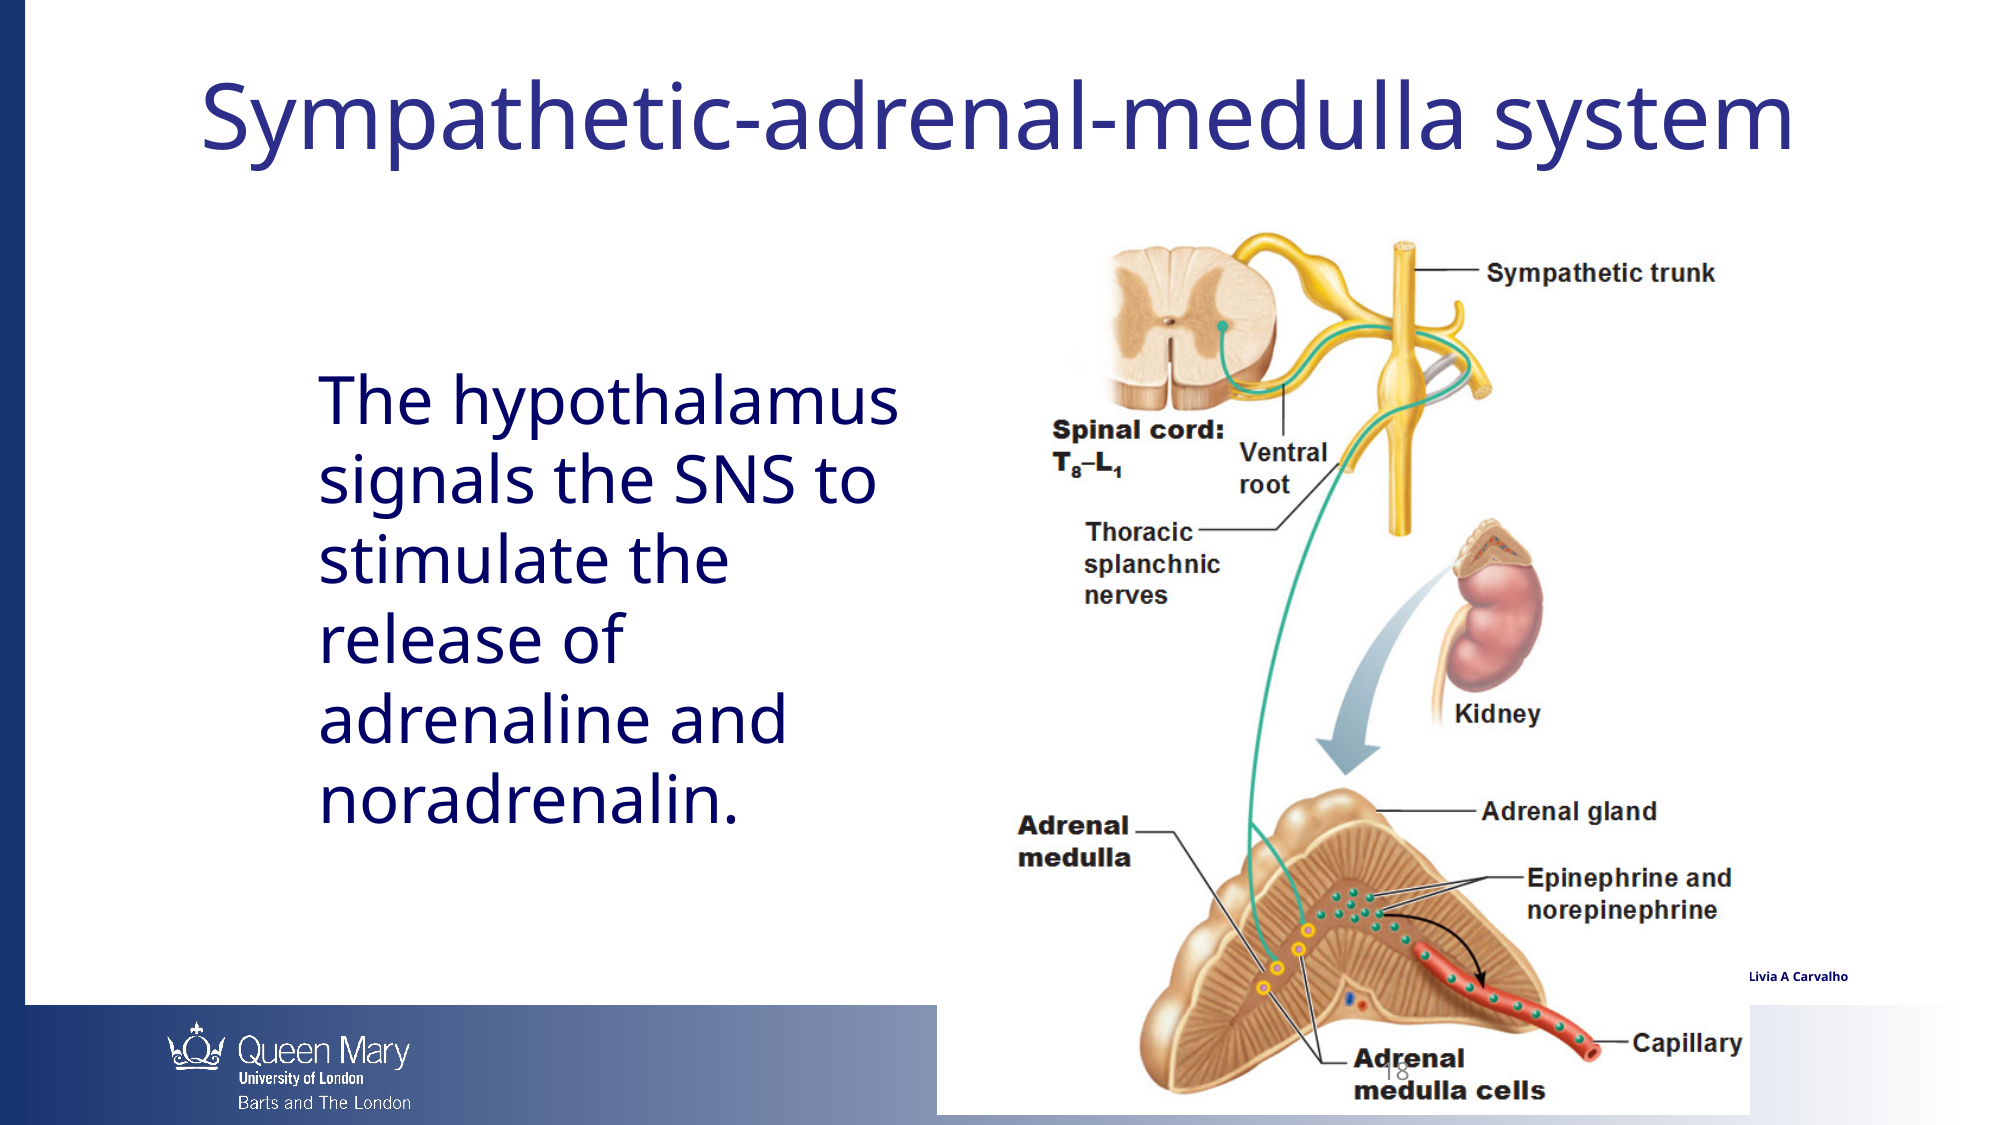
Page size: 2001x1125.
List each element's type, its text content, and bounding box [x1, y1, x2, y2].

title Sympathetic-adrenal-medulla system [99, 18, 1901, 207]
picture [167, 1021, 410, 1109]
picture [848, 222, 1751, 1125]
list The hypothalamus signals the SNS to stimulate the release of adrenaline and noradrenalin. [302, 349, 843, 1093]
